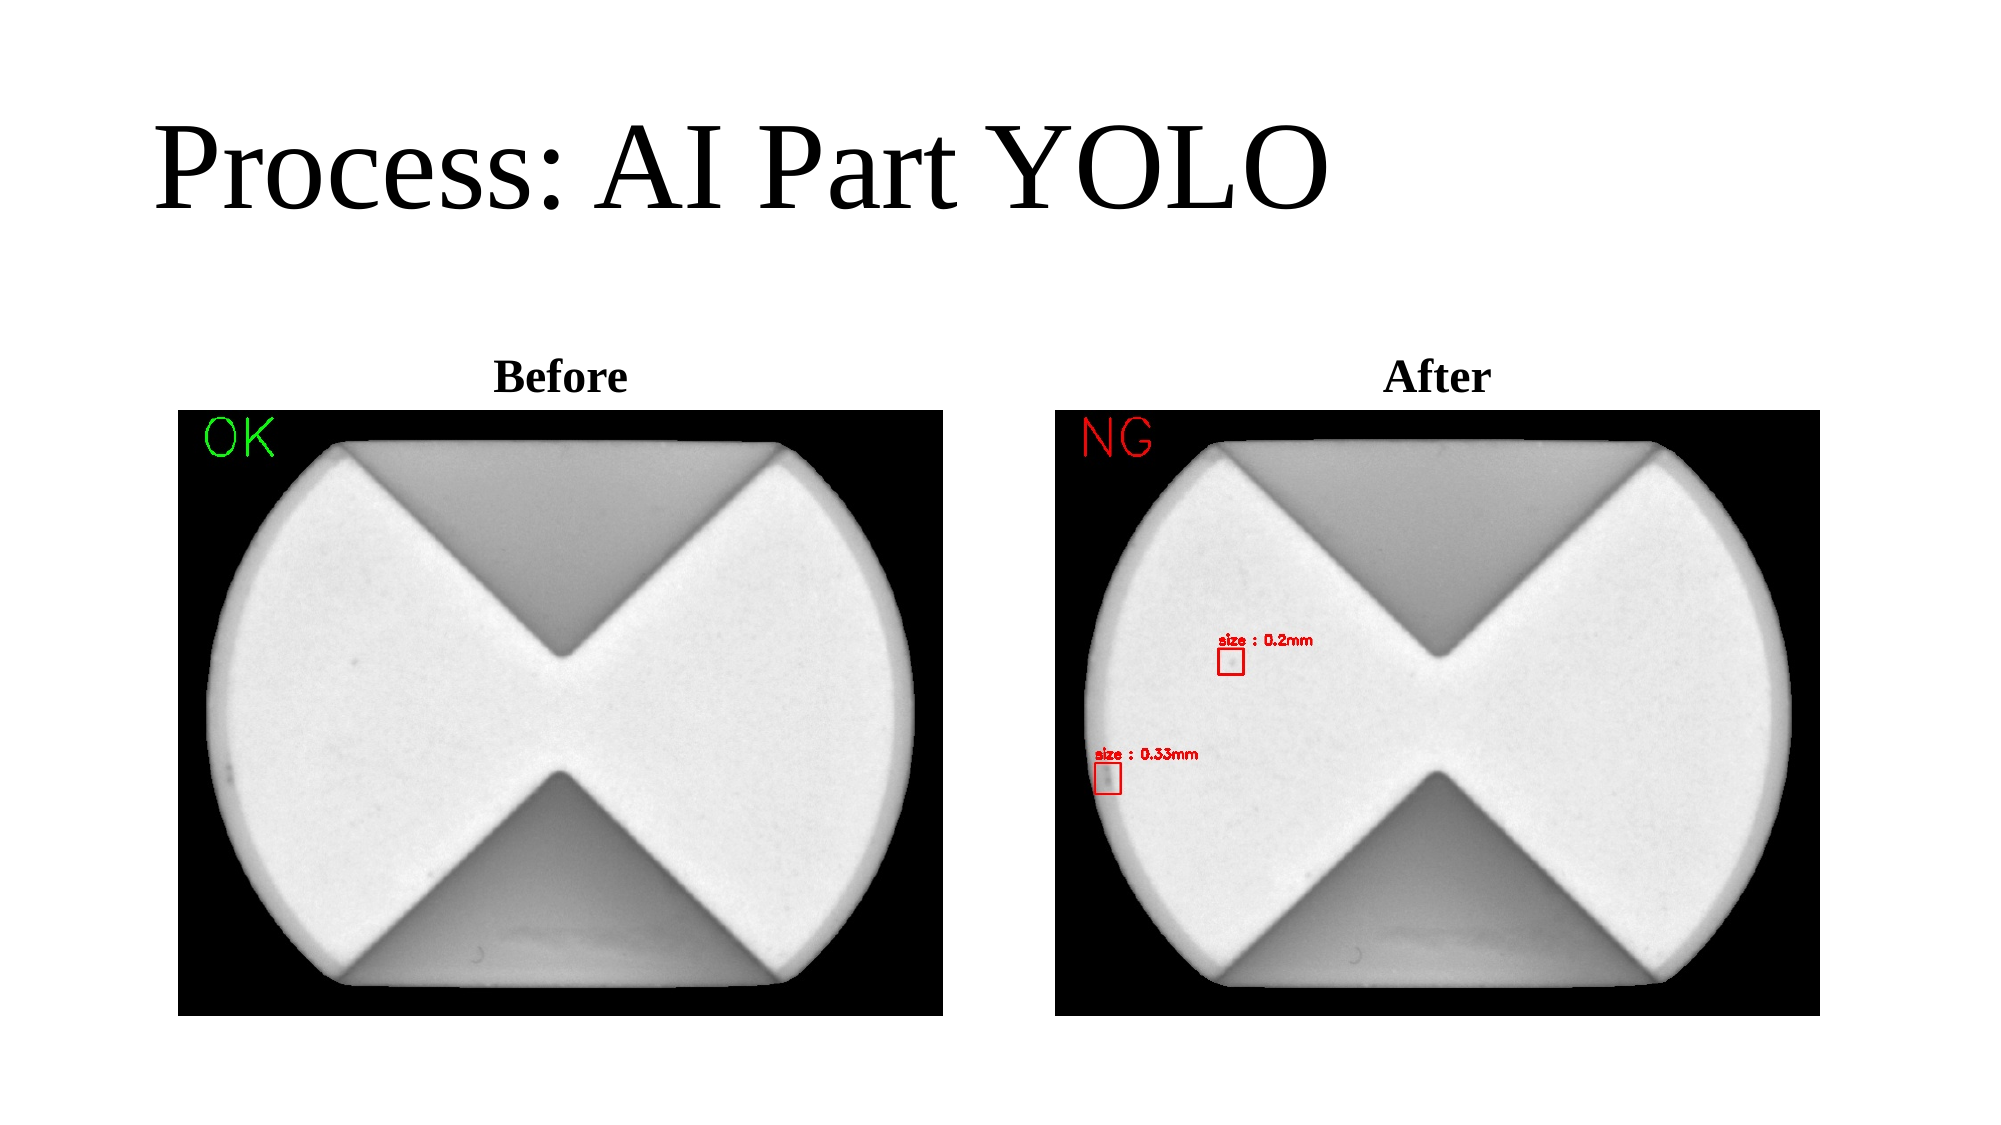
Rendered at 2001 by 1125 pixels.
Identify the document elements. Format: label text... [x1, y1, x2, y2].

title Process: AI Part YOLO [137, 59, 1863, 278]
list After [1012, 343, 1863, 411]
list Before [137, 343, 984, 411]
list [1055, 410, 1820, 1016]
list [178, 410, 943, 1016]
